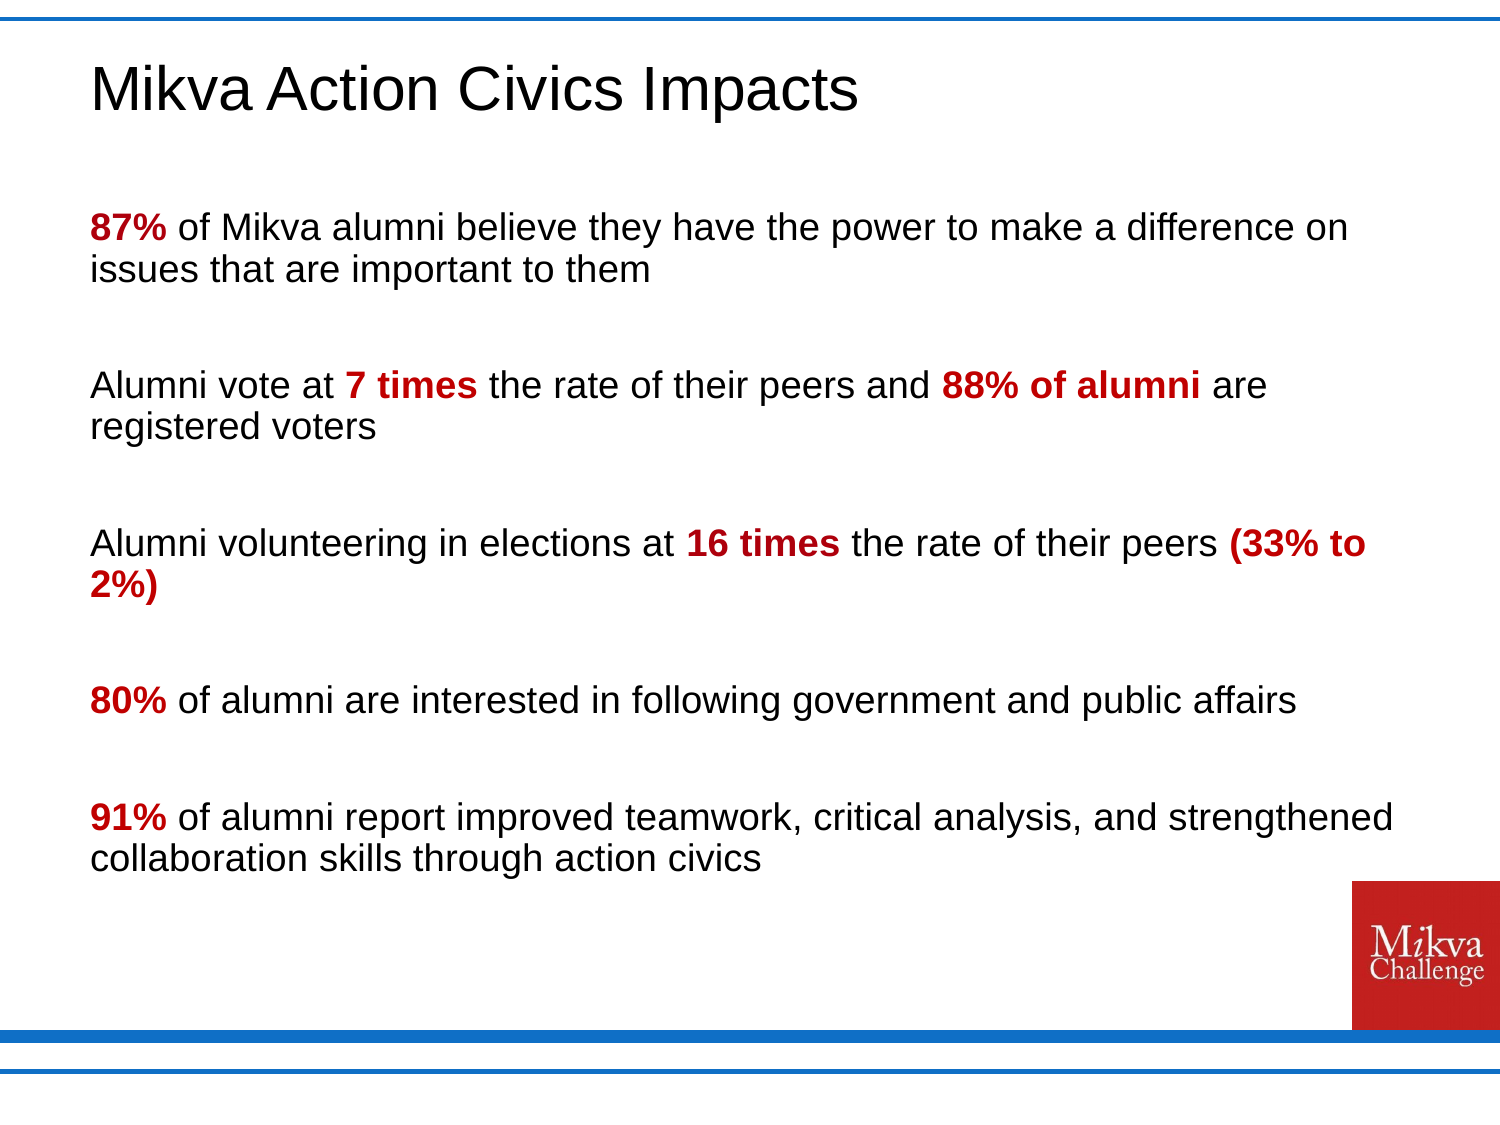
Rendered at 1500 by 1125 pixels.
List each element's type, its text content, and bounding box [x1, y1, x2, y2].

picture [1352, 881, 1500, 1030]
list 87% of Mikva alumni believe they have the power to make a difference on issues that are important to them Alumni vote at 7 times the rate of their peers and 88% of alumni are registered voters Alumni volunteering in elections at 16 times the rate of their peers (33% to 2%) 80% of alumni are interested in following government and public affairs 91% of alumni report improved teamwork, critical analysis, and strengthened collaboration skills through action civics [75, 200, 1425, 890]
title Mikva Action Civics Impacts [75, 21, 1425, 160]
